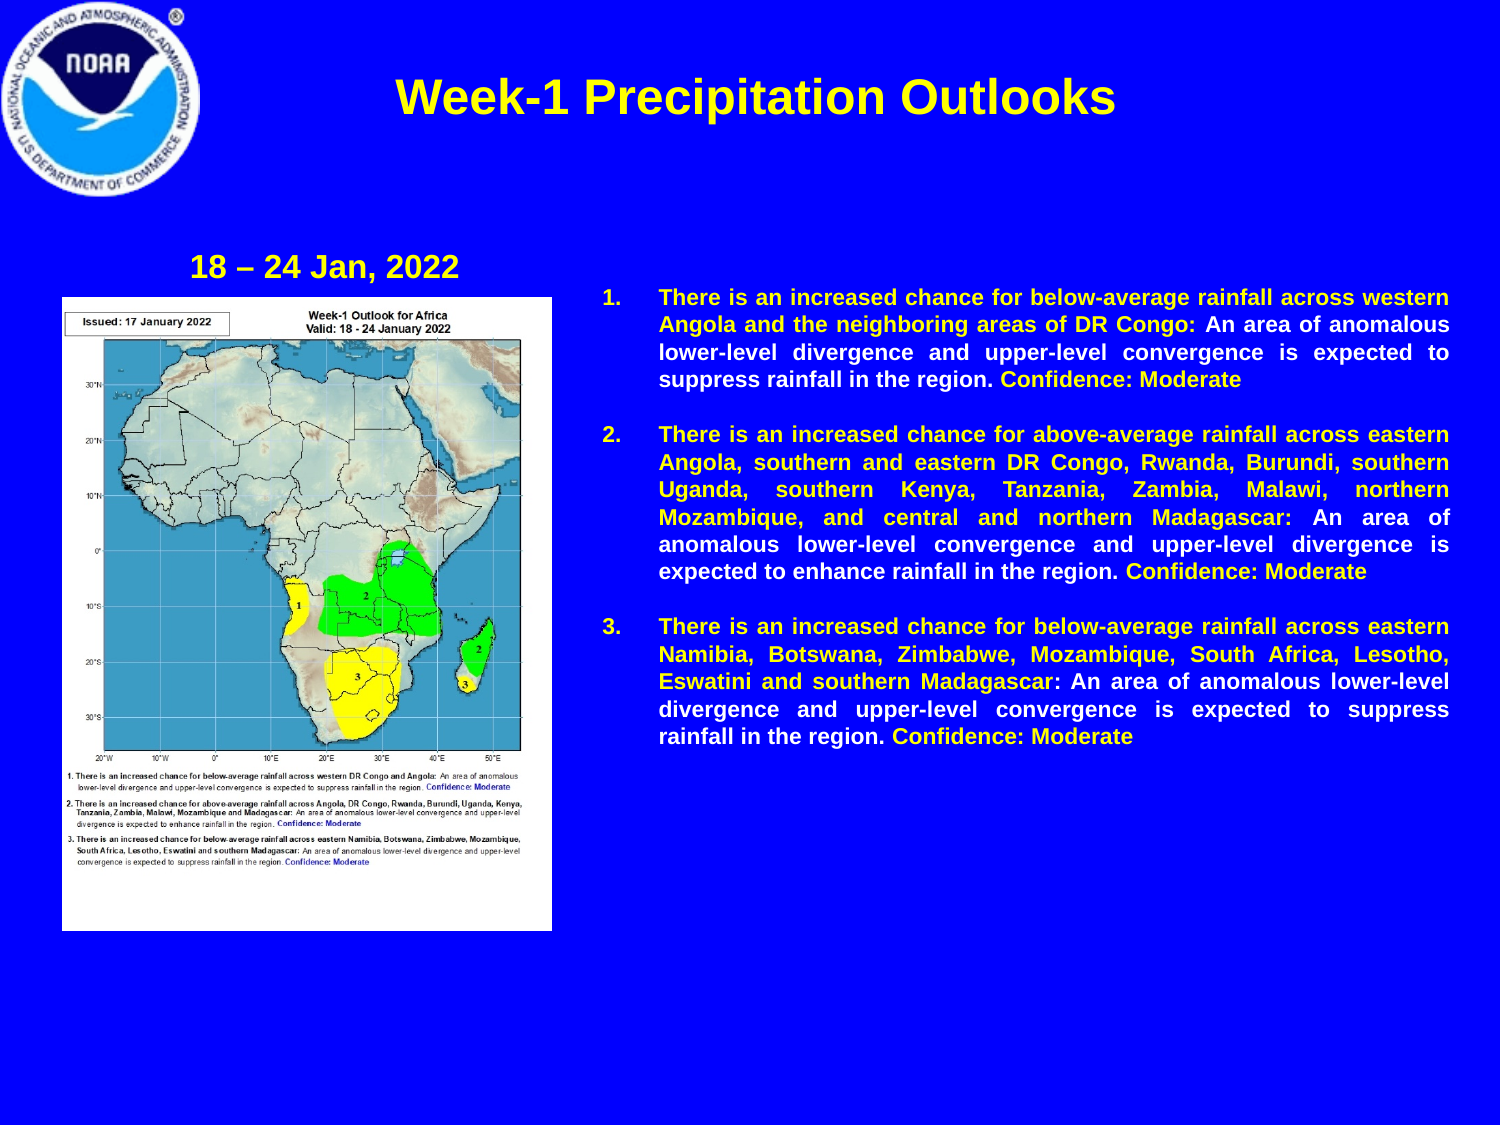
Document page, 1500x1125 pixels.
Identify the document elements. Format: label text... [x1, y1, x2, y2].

text_box There is an increased chance for below-average rainfall across western Angola and the neighboring areas of DR Congo: An area of anomalous lower-level divergence and upper-level convergence is expected to suppress rainfall in the region. Confidence: Moderate There is an increased chance for above-average rainfall across eastern Angola, southern and eastern DR Congo, Rwanda, Burundi, southern Uganda, southern Kenya, Tanzania, Zambia, Malawi, northern Mozambique, and central and northern Madagascar: An area of anomalous lower-level convergence and upper-level divergence is expected to enhance rainfall in the region. Confidence: Moderate There is an increased chance for below-average rainfall across eastern Namibia, Botswana, Zimbabwe, Mozambique, South Africa, Lesotho, Eswatini and southern Madagascar: An area of anomalous lower-level divergence and upper-level convergence is expected to suppress rainfall in the region. Confidence: Moderate [587, 275, 1466, 757]
text_box 18 – 24 Jan, 2022 [12, 237, 638, 293]
picture [62, 297, 552, 932]
picture [0, 0, 200, 200]
text_box Week-1 Precipitation Outlooks [124, 49, 1388, 200]
